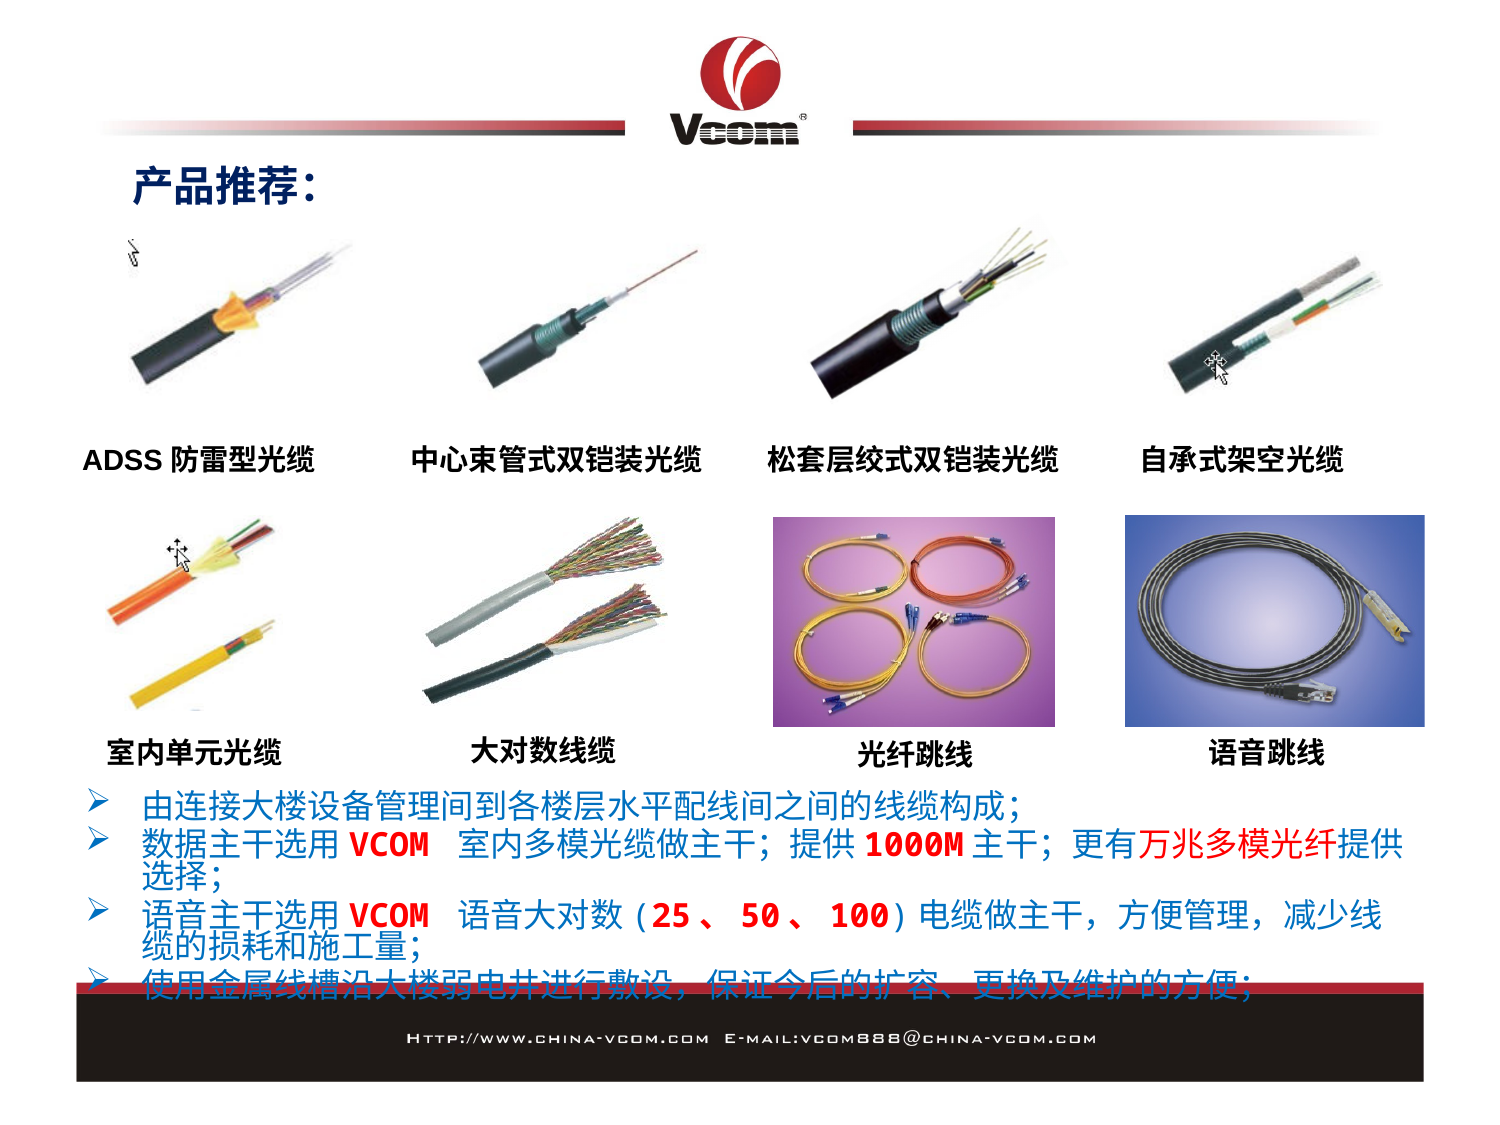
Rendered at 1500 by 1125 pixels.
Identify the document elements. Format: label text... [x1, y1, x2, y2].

picture [1124, 515, 1425, 727]
picture [1163, 250, 1383, 396]
text_box 大对数线缆 [433, 725, 654, 776]
picture [773, 517, 1055, 727]
picture [796, 214, 1073, 404]
text_box 由连接大楼设备管理间到各楼层水平配线间之间的线缆构成； 数据主干选用VCOM 室内多模光缆做主干；提供1000M主干；更有万兆多模光纤提供选择； 语音主干选用VCOM 语音大对数(25、50、100)电缆做主干，方便管理，减少线缆的损耗和施工量； 使用金属线槽沿大楼弱电井进行敷设，保证今后的扩容、更换及维护的方便； [70, 785, 1430, 987]
text_box 中心束管式双铠装光缆 [386, 433, 727, 481]
text_box 光纤跳线 [831, 735, 1000, 776]
text_box 语音跳线 [1183, 736, 1351, 774]
text_box ADSS防雷型光缆 [46, 433, 352, 481]
text_box 松套层绞式双铠装光缆 [749, 433, 1078, 493]
picture [421, 508, 669, 706]
text_box 自承式架空光缆 [1113, 433, 1372, 493]
picture [105, 515, 284, 711]
text_box 室内单元光缆 [81, 726, 308, 762]
picture [65, 36, 1412, 161]
picture [468, 223, 720, 400]
picture [128, 239, 364, 397]
text_box 产品推荐： [117, 152, 352, 211]
picture [76, 987, 1424, 1082]
